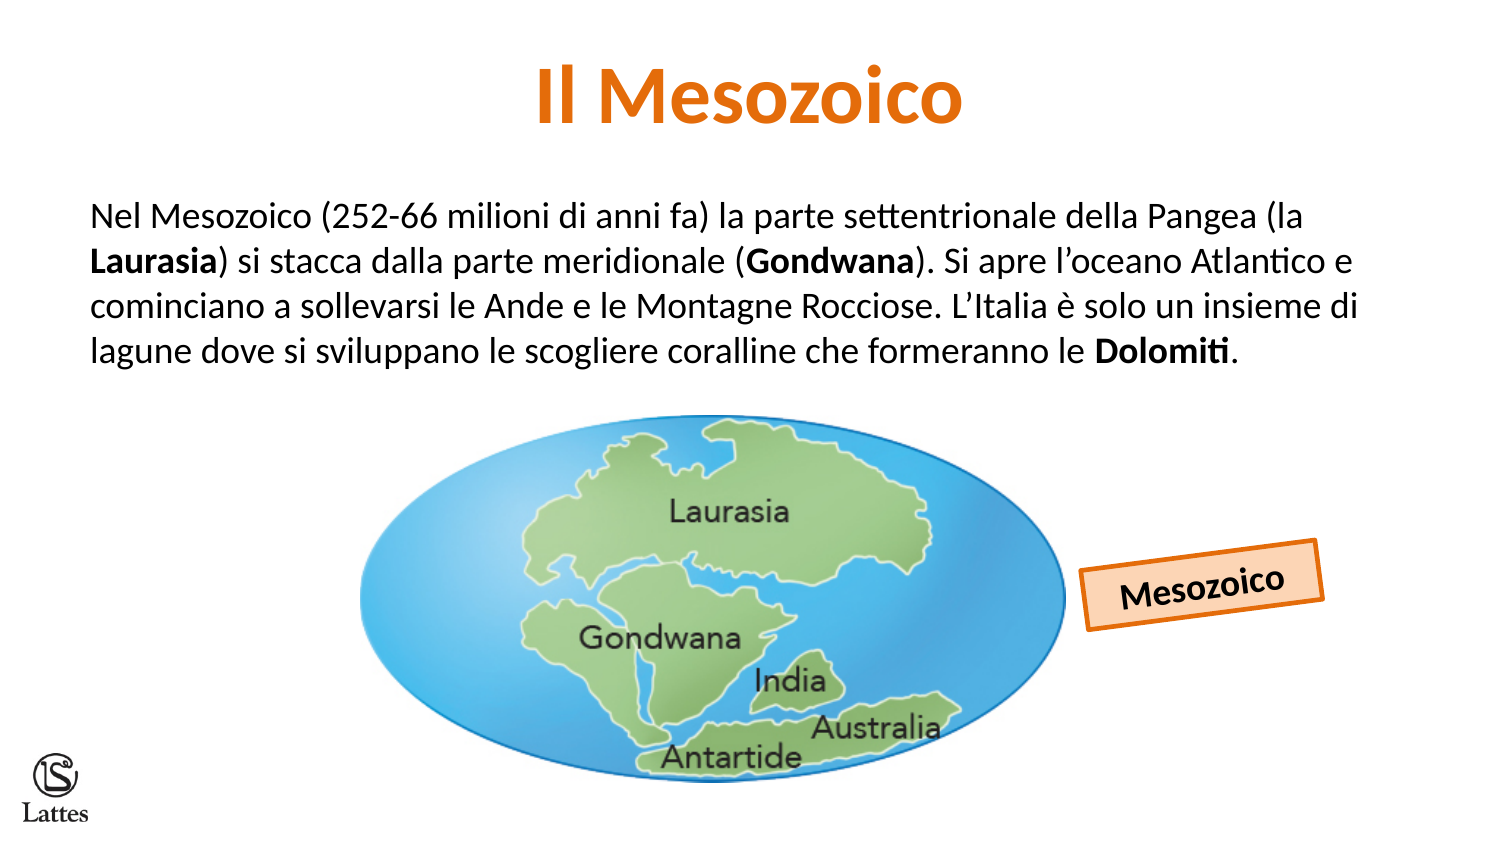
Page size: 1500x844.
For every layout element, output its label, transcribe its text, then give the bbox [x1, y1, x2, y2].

picture [360, 415, 1067, 783]
text_box Mesozoico [1080, 540, 1323, 630]
title Il Mesozoico [75, 20, 1425, 161]
picture [21, 752, 88, 823]
list Nel Mesozoico (252-66 milioni di anni fa) la parte settentrionale della Pangea (la Laurasia) si stacca dalla parte meridionale (Gondwana). Si apre l’oceano Atlantico e cominciano a sollevarsi le Ande e le Montagne Rocciose. L’Italia è solo un insieme di lagune dove si sviluppano le scogliere coralline che formeranno le Dolomiti. [75, 183, 1425, 409]
